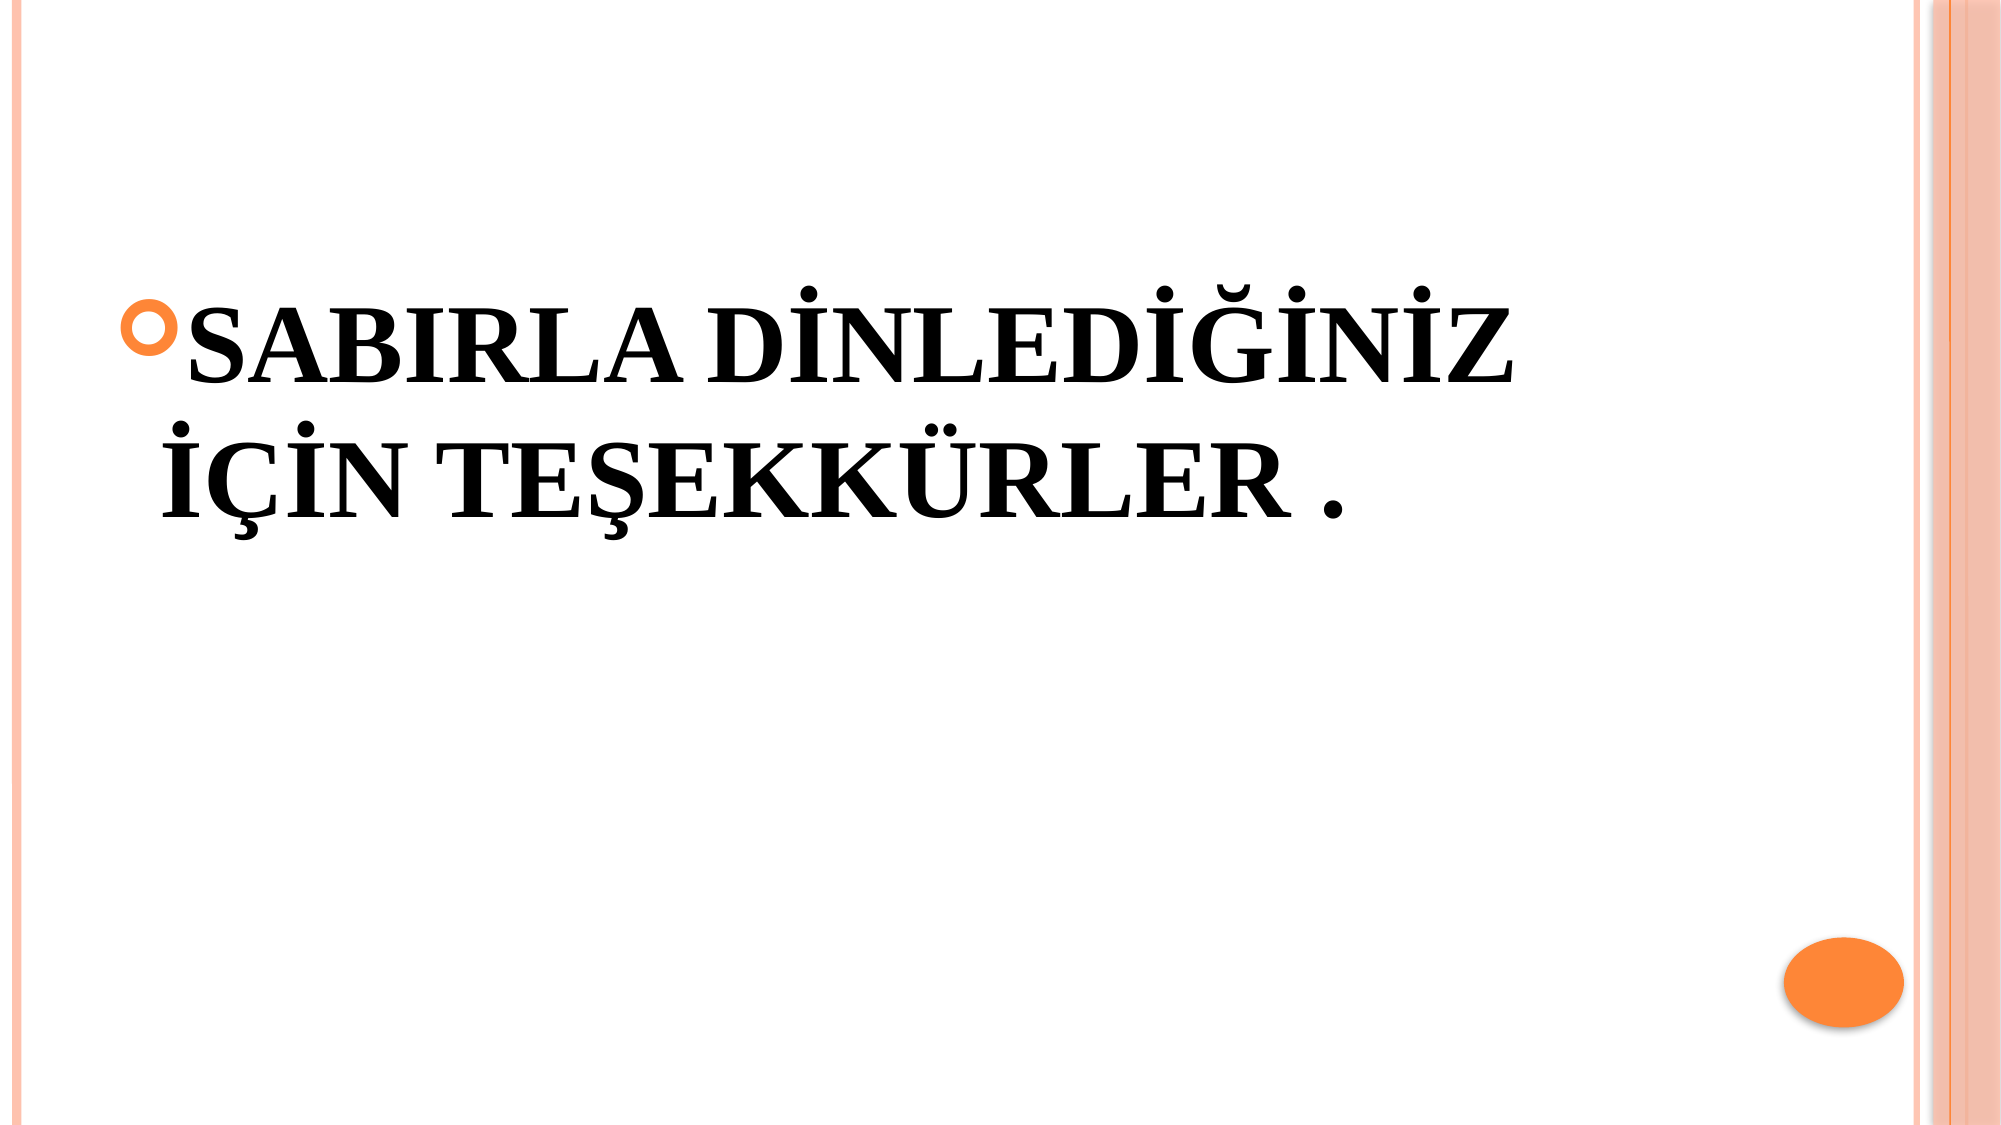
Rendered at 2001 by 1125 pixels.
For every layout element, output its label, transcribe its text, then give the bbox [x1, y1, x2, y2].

list SABIRLA DİNLEDİĞİNİZ İÇİN TEŞEKKÜRLER . [99, 262, 1734, 1062]
